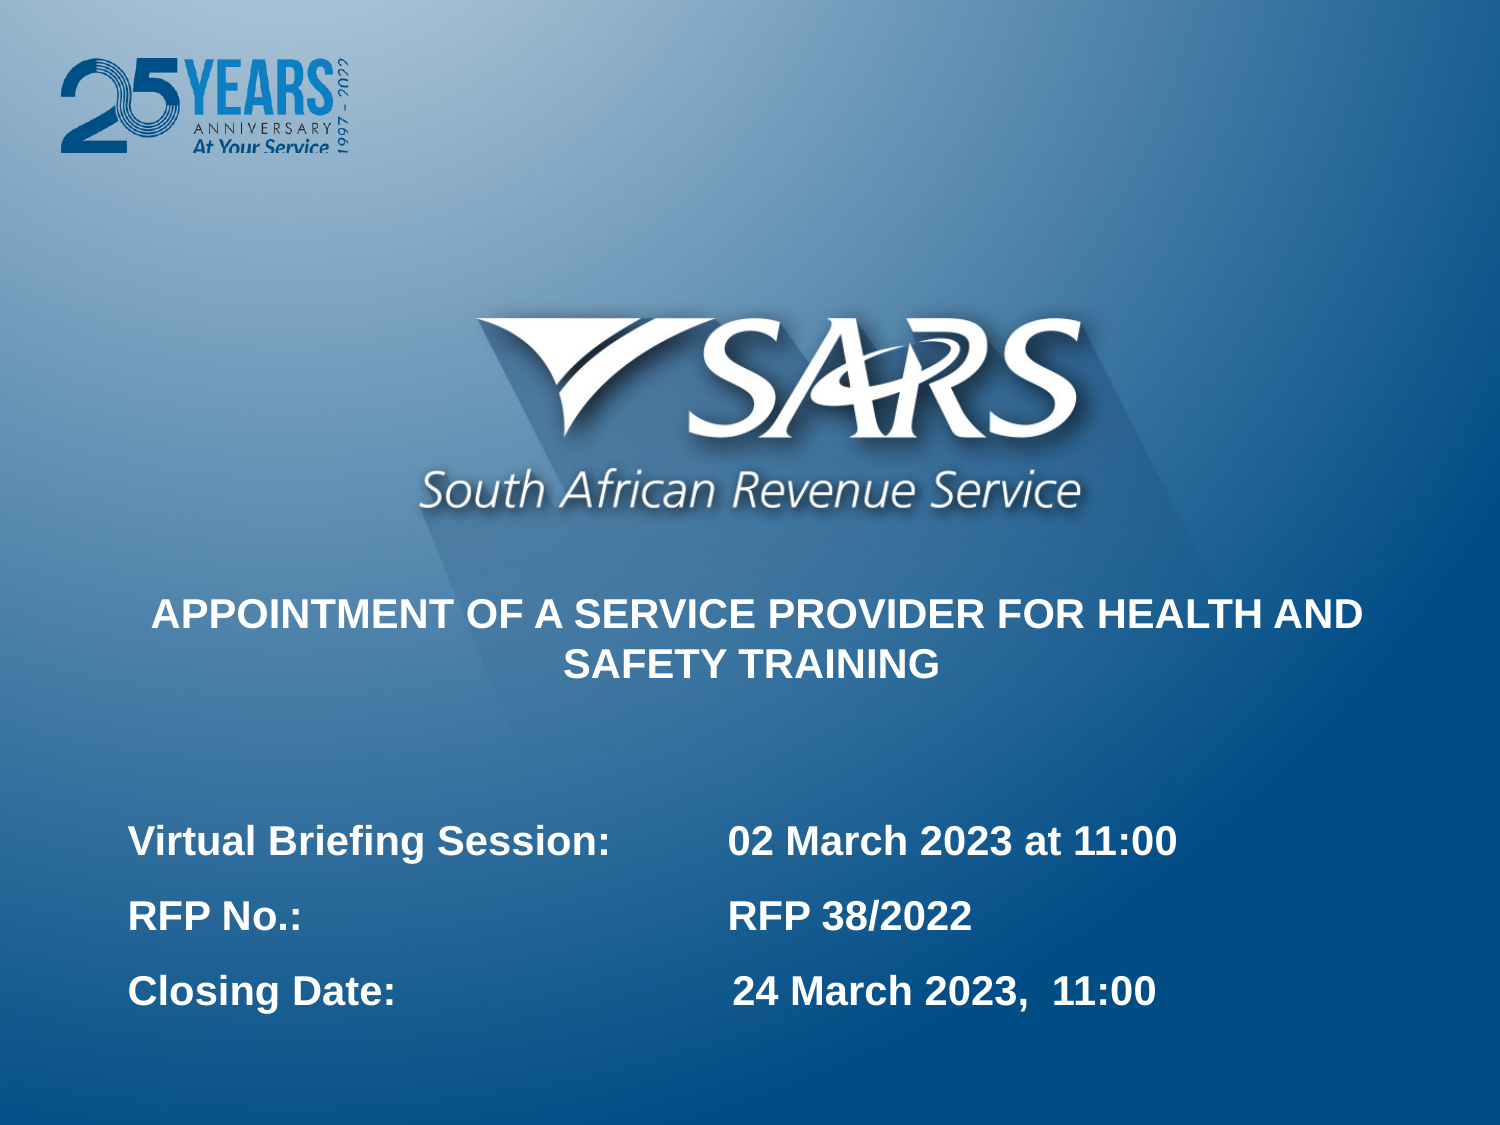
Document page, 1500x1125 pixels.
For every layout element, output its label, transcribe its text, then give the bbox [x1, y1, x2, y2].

picture [0, 0, 1500, 1125]
text_box APPOINTMENT OF A SERVICE PROVIDER FOR HEALTH AND SAFETY TRAINING [87, 442, 1427, 748]
text_box Virtual Briefing Session: 02 March 2023 at 11:00 RFP No.: RFP 38/2022 Closing Date: 24 March 2023, 11:00 [112, 780, 1427, 1021]
